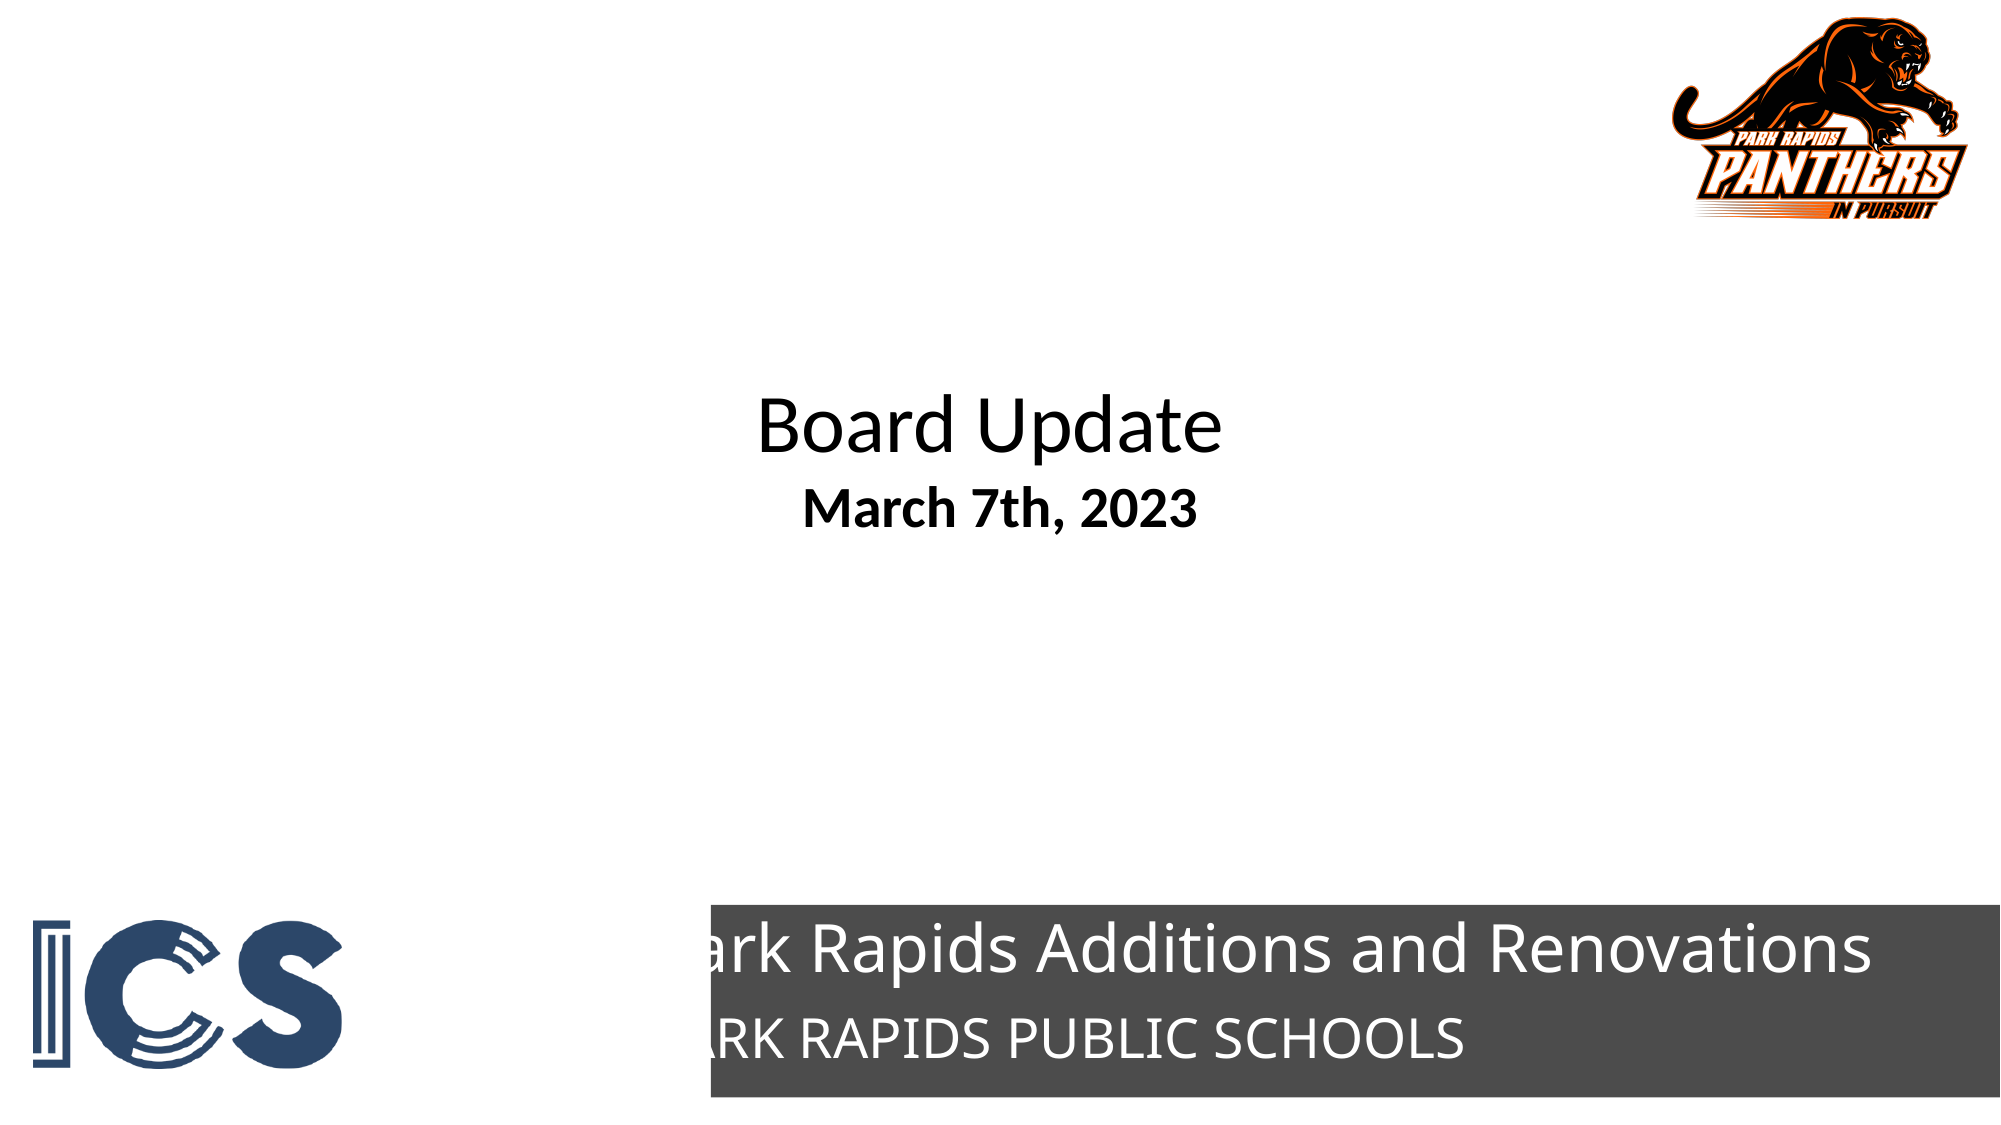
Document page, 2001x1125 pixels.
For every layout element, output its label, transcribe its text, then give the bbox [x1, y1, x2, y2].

text_box [710, 904, 2000, 1098]
text_box PARK RAPIDS PUBLIC SCHOOLS [635, 995, 1482, 1078]
picture [1672, 17, 1968, 219]
text_box Park Rapids Additions and Renovations [636, 898, 1890, 994]
picture [33, 920, 342, 1069]
text_box Board Update March 7th, 2023 [741, 362, 1259, 547]
